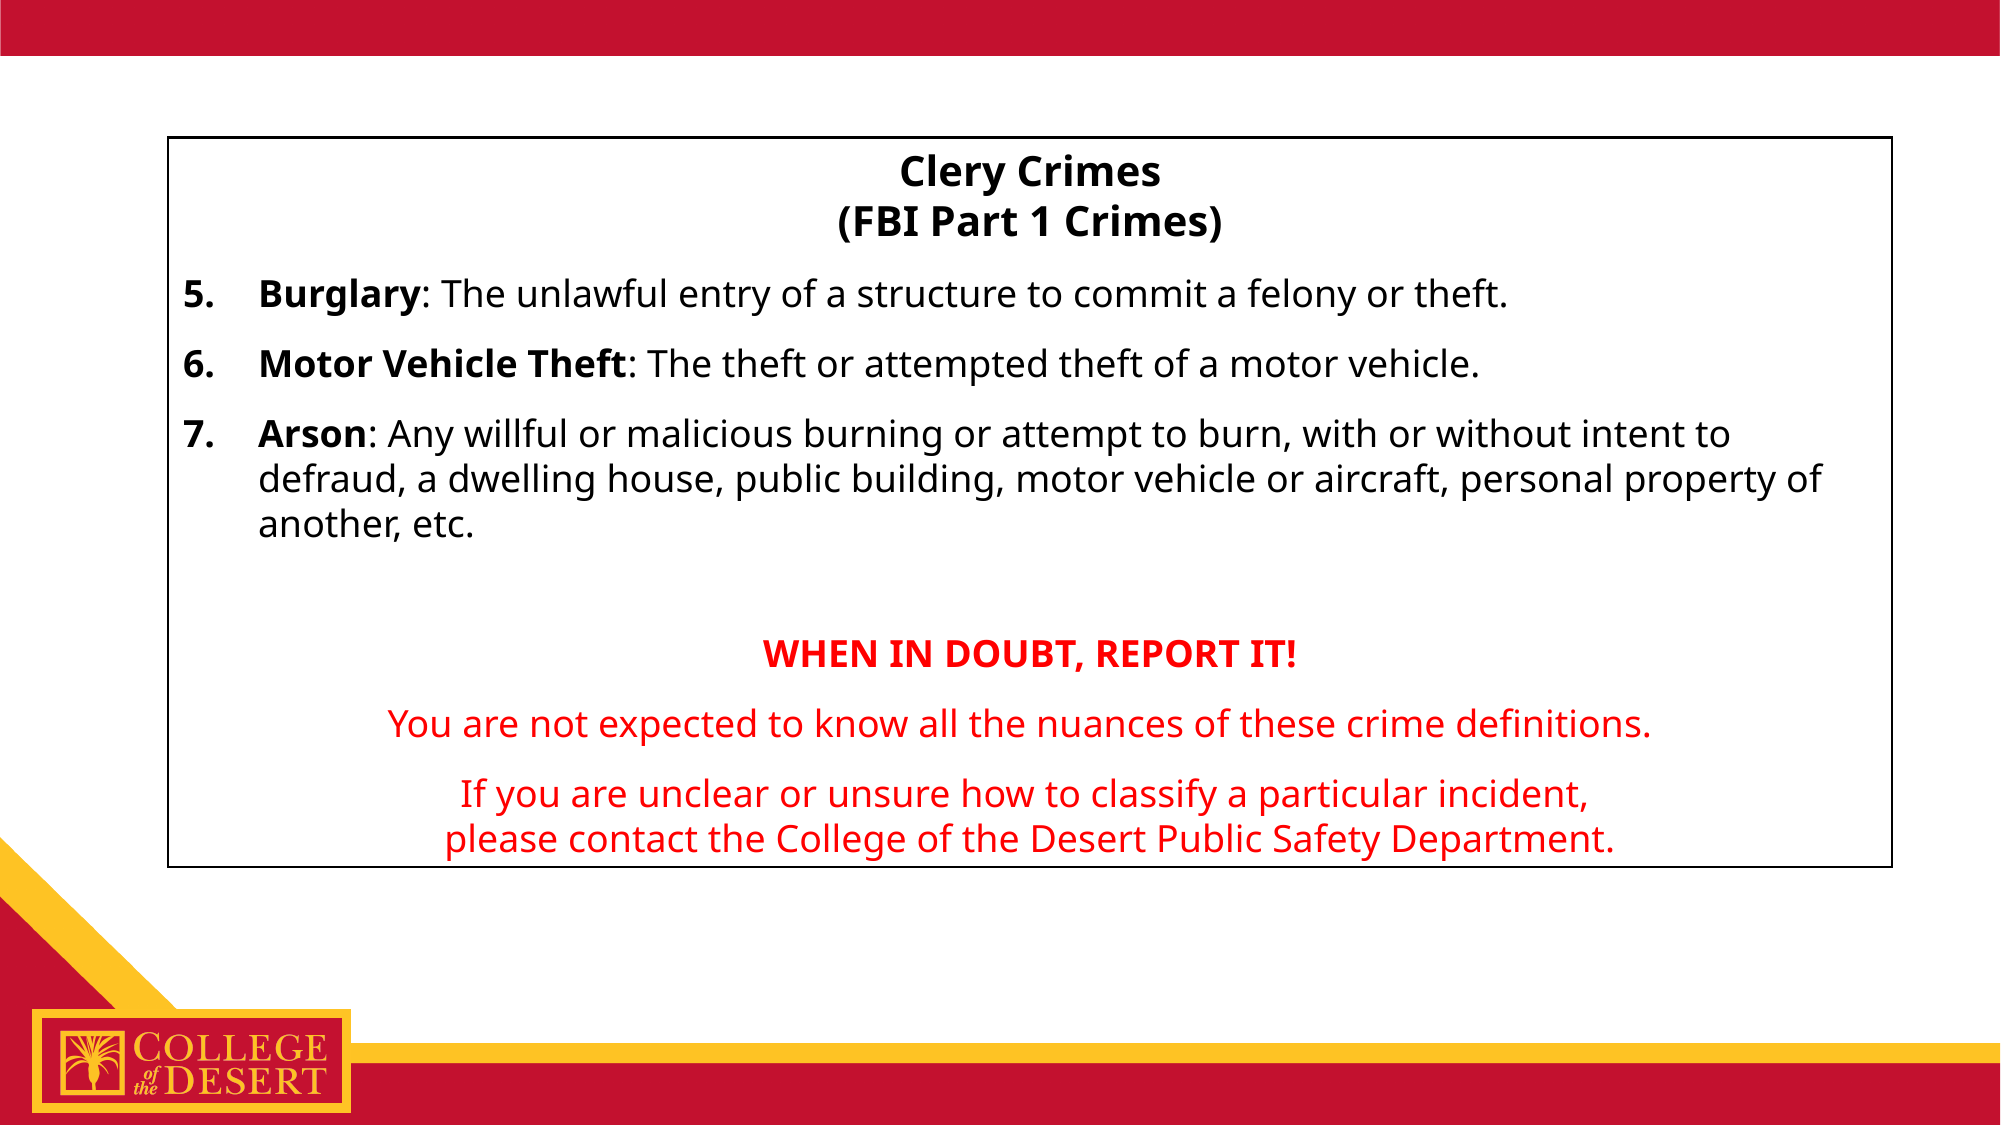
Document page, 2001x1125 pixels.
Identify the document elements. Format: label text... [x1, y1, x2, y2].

picture [0, 696, 2001, 1125]
picture [0, 0, 2000, 56]
text_box Clery Crimes (FBI Part 1 Crimes) Burglary: The unlawful entry of a structure to commit a felony or theft. Motor Vehicle Theft: The theft or attempted theft of a motor vehicle. Arson: Any willful or malicious burning or attempt to burn, with or without intent to defraud, a dwelling house, public building, motor vehicle or aircraft, personal property of another, etc. WHEN IN DOUBT, REPORT IT! You are not expected to know all the nuances of these crime definitions. If you are unclear or unsure how to classify a particular incident, please contact the College of the Desert Public Safety Department. [167, 136, 1893, 868]
